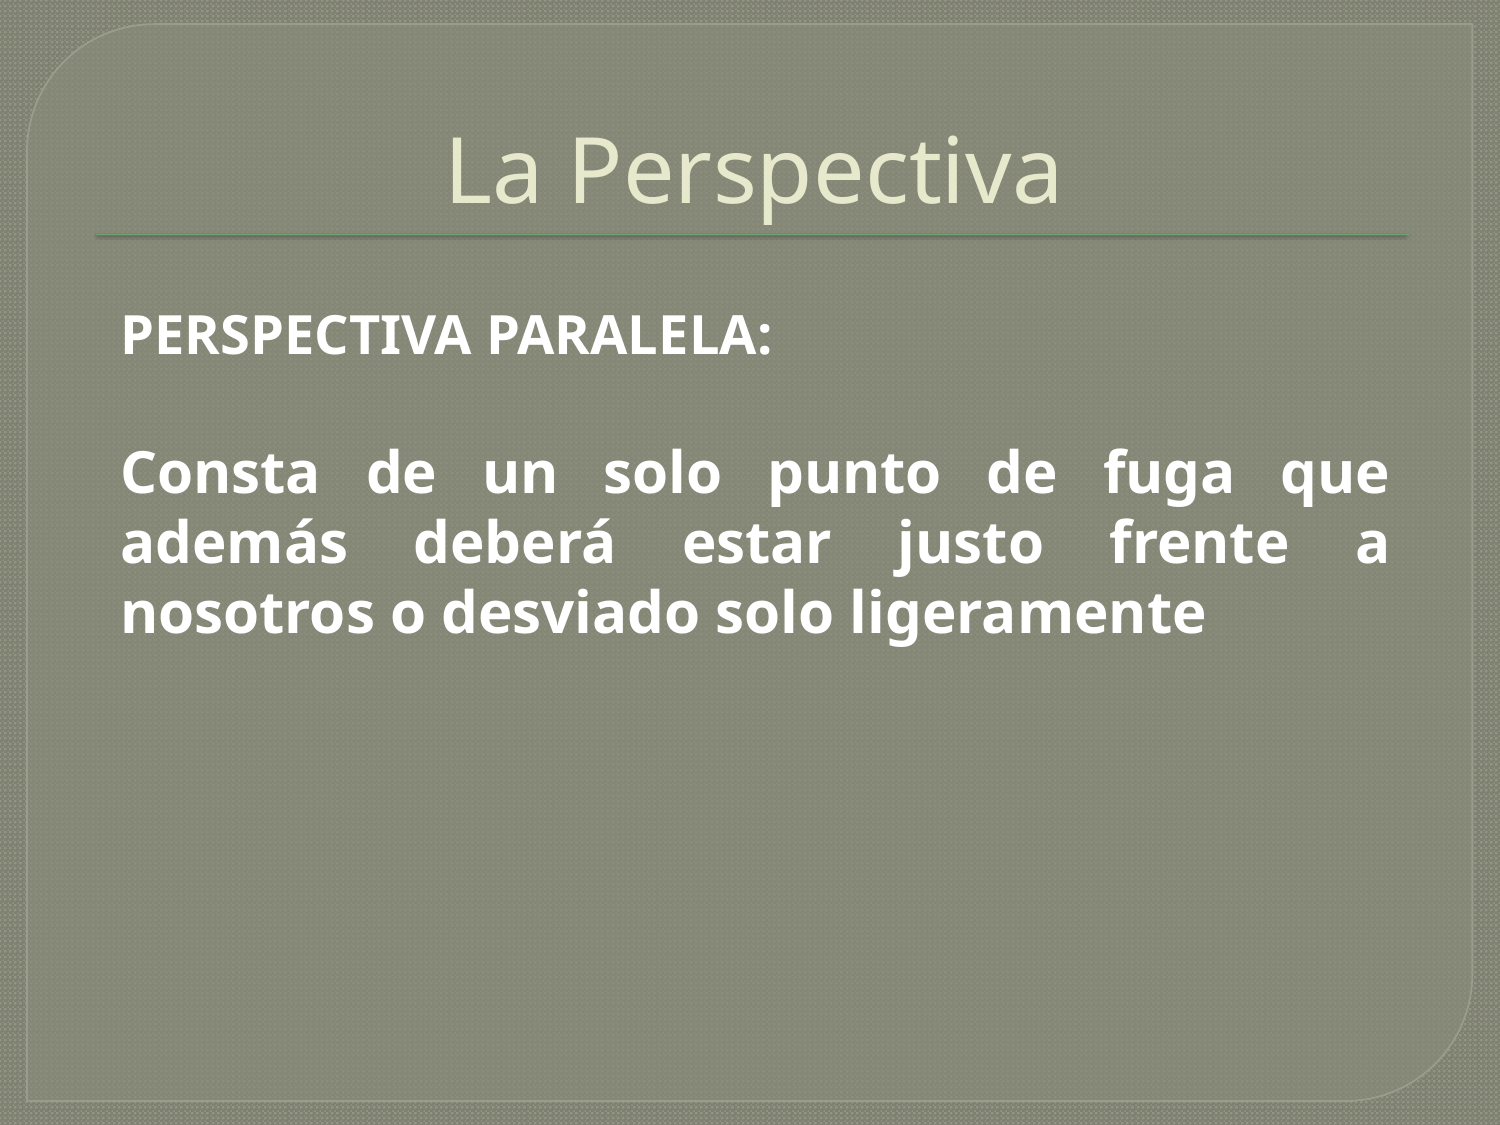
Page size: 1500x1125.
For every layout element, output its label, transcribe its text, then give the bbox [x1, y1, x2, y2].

title La Perspectiva [75, 41, 1425, 230]
list PERSPECTIVA PARALELA: Consta de un solo punto de fuga que además deberá estar justo frente a nosotros o desviado solo ligeramente [105, 292, 1406, 968]
